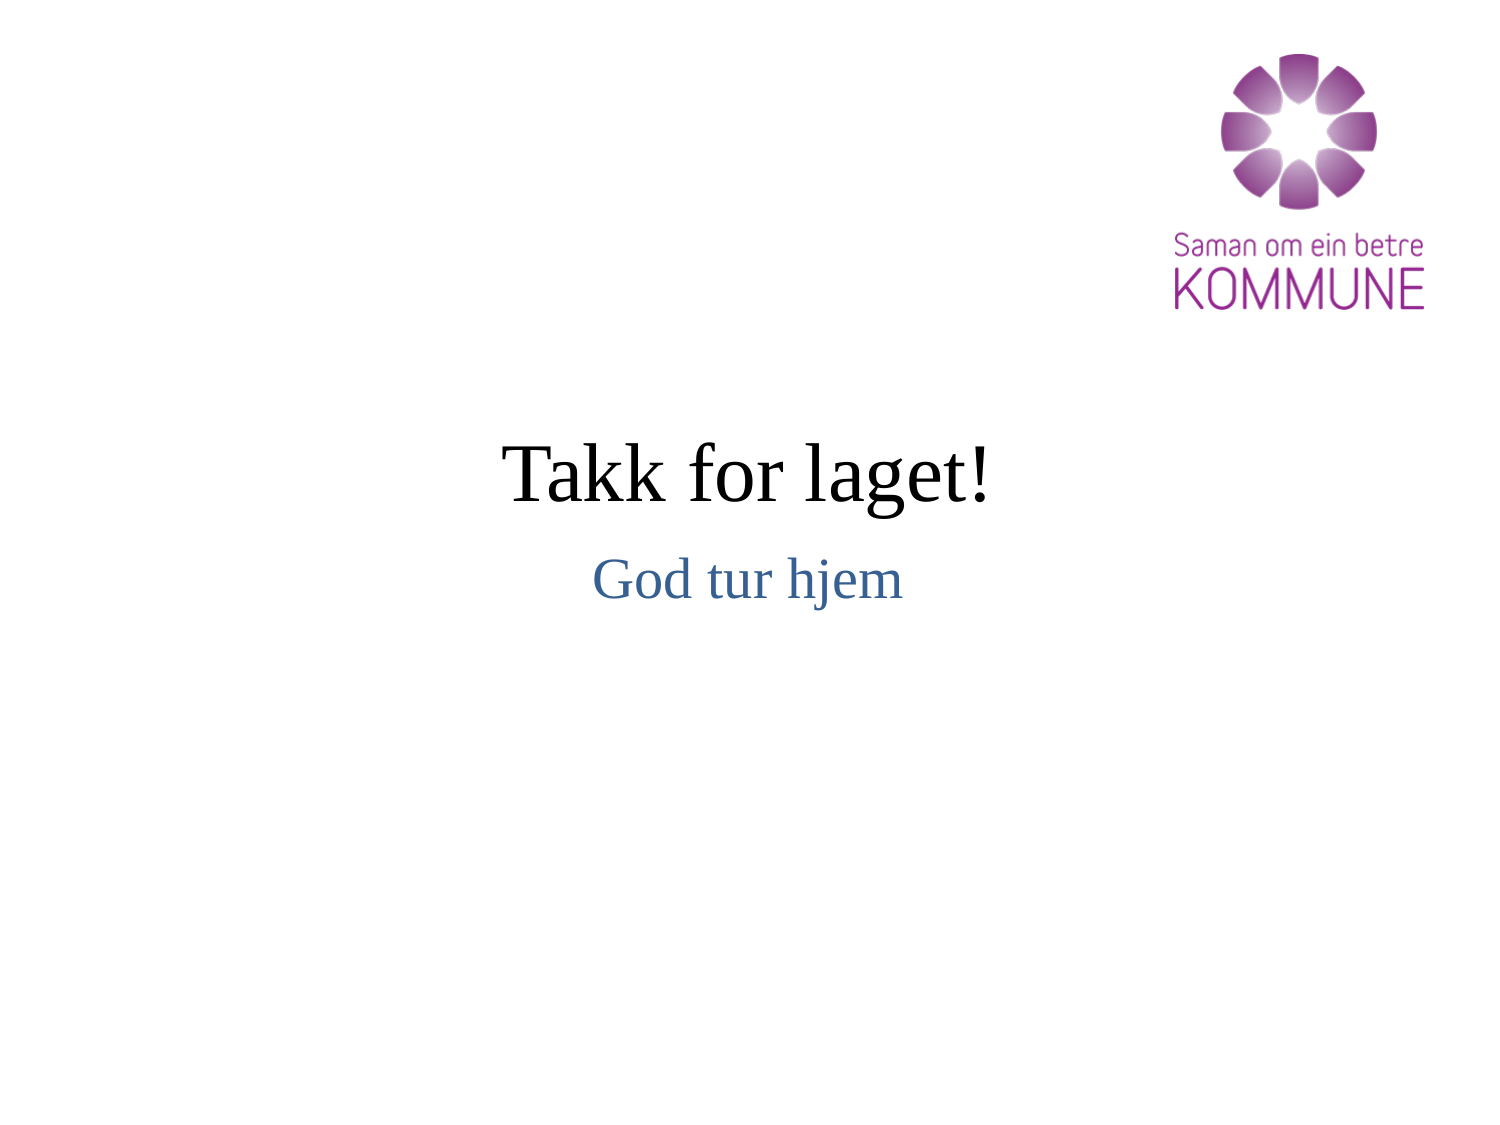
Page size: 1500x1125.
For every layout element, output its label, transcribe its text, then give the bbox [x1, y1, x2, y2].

list Takk for laget! God tur hjem [73, 309, 1424, 1052]
picture [1174, 54, 1424, 310]
